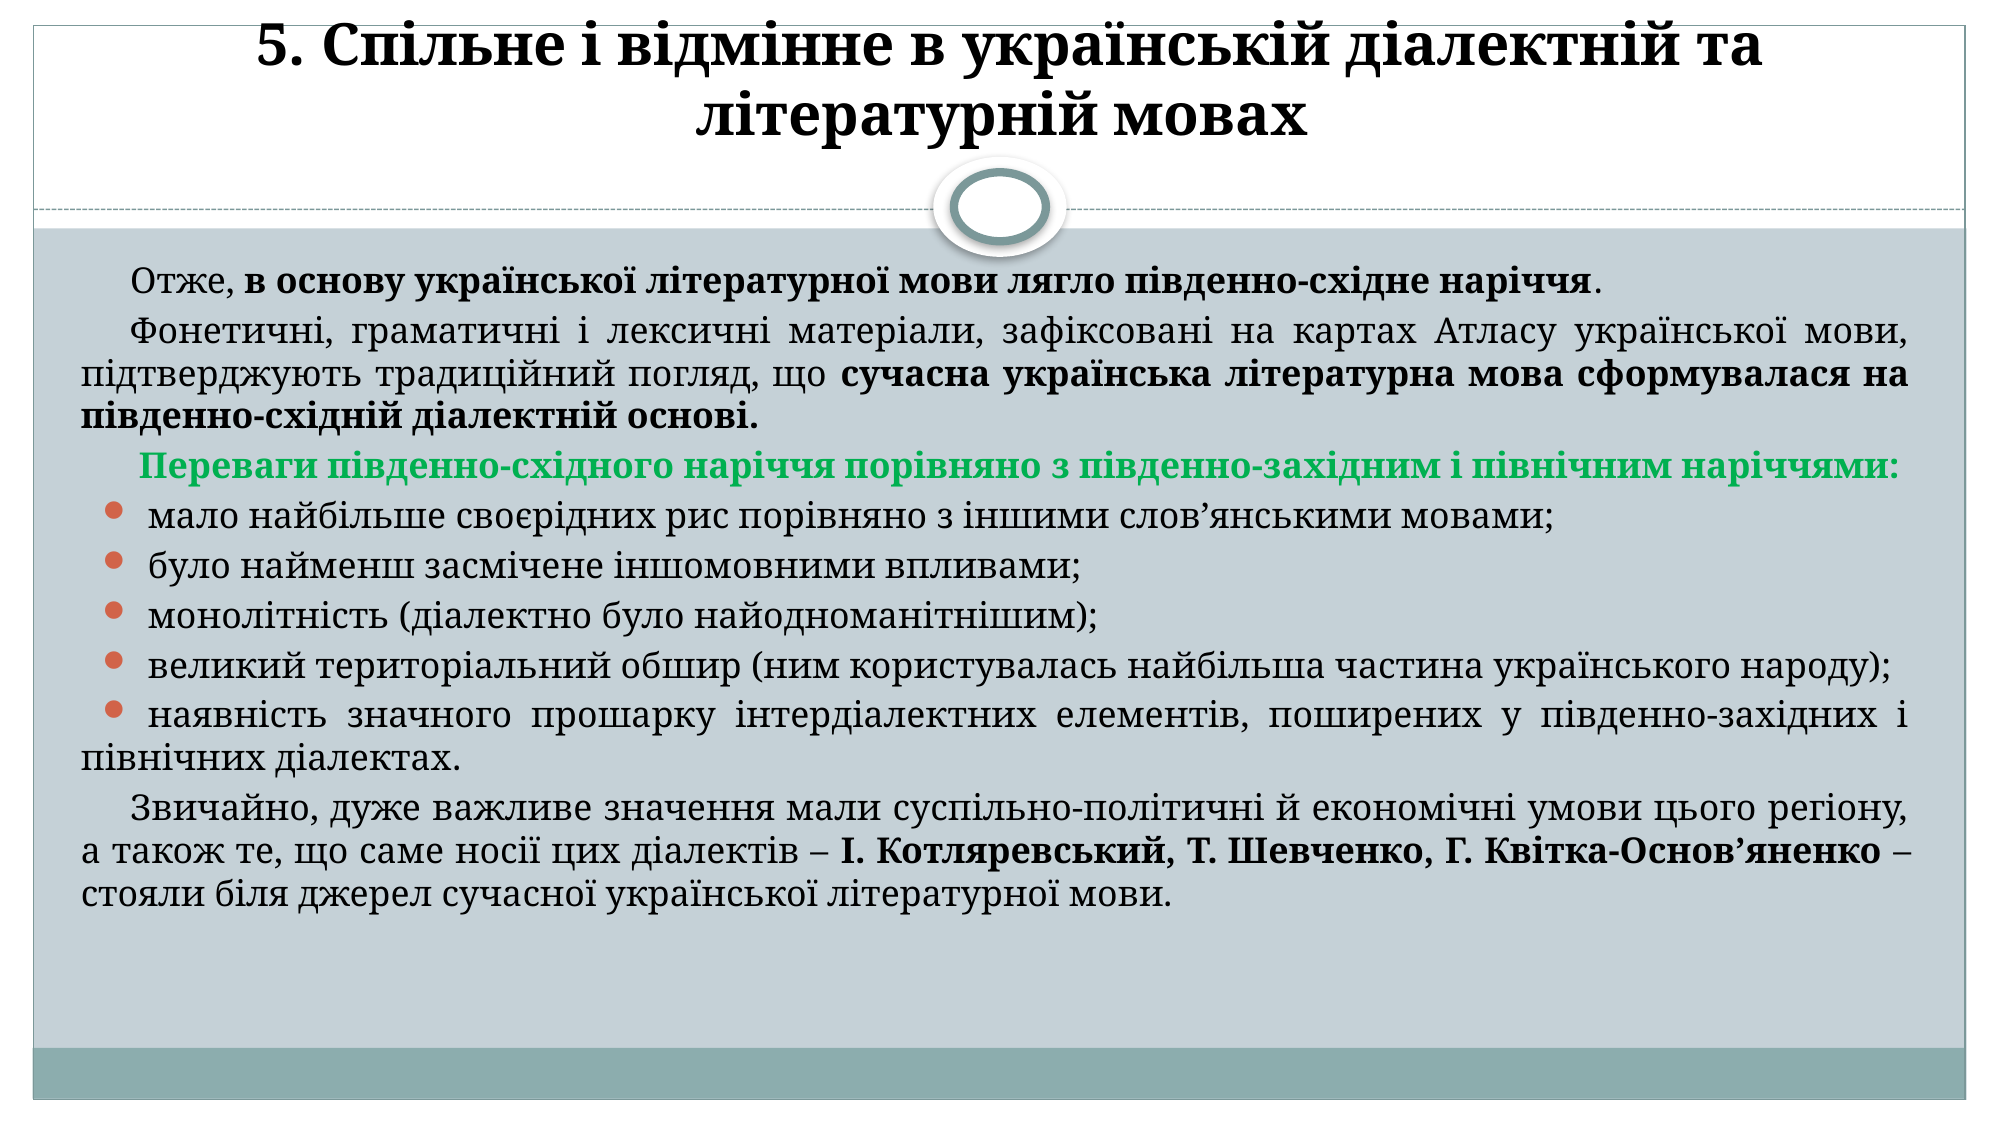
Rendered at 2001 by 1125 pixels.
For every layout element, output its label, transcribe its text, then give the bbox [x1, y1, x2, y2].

text_box 5. Спільне і відмінне в українській діалектній та літературній мовах [45, 0, 1960, 155]
title [66, 155, 1933, 393]
list Отже, в основу української літературної мови лягло південно-східне наріччя. Фонетичні, граматичні і лексичні матеріали, зафіксовані на картах Атласу української мови, підтверджують традиційний погляд, що сучасна українська літературна мова сформувалася на південно-східній діалектній основі. Переваги південно-східного наріччя порівняно з південно-західним і північним наріччями: мало найбільше своєрідних рис порівняно з іншими слов’янськими мовами; було найменш засмічене іншомовними впливами; монолітність (діалектно було найодноманітнішим); великий територіальний обшир (ним користувалась найбільша частина українського народу); наявність значного прошарку інтердіалектних елементів, поширених у південно-західних і північних діалектах. Звичайно, дуже важливе значення мали суспільно-політичні й економічні умови цього регіону, а також те, що саме носії цих діалектів – І. Котляревський, Т. Шевченко, Г. Квітка-Основ’яненко – стояли біля джерел сучасної української літературної мови. [66, 250, 1926, 1001]
